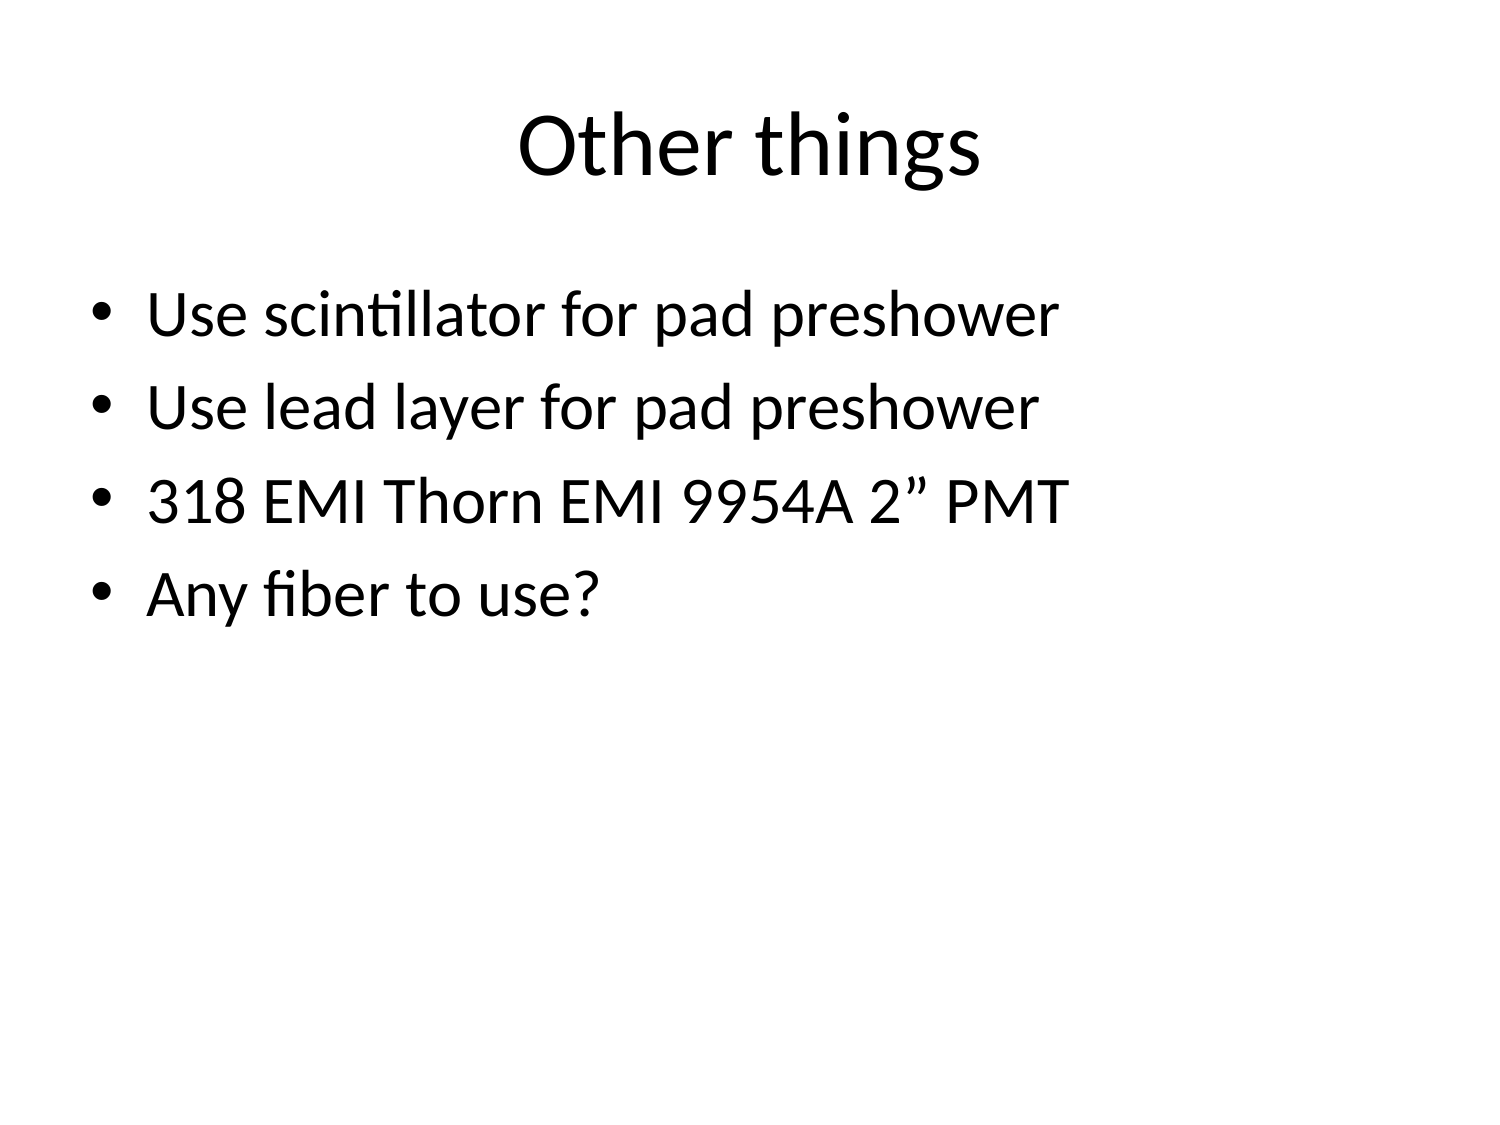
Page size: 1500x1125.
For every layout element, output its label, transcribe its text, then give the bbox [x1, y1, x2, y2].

title Other things [75, 45, 1425, 233]
list Use scintillator for pad preshower Use lead layer for pad preshower 318 EMI Thorn EMI 9954A 2” PMT Any fiber to use? [75, 262, 1425, 1005]
